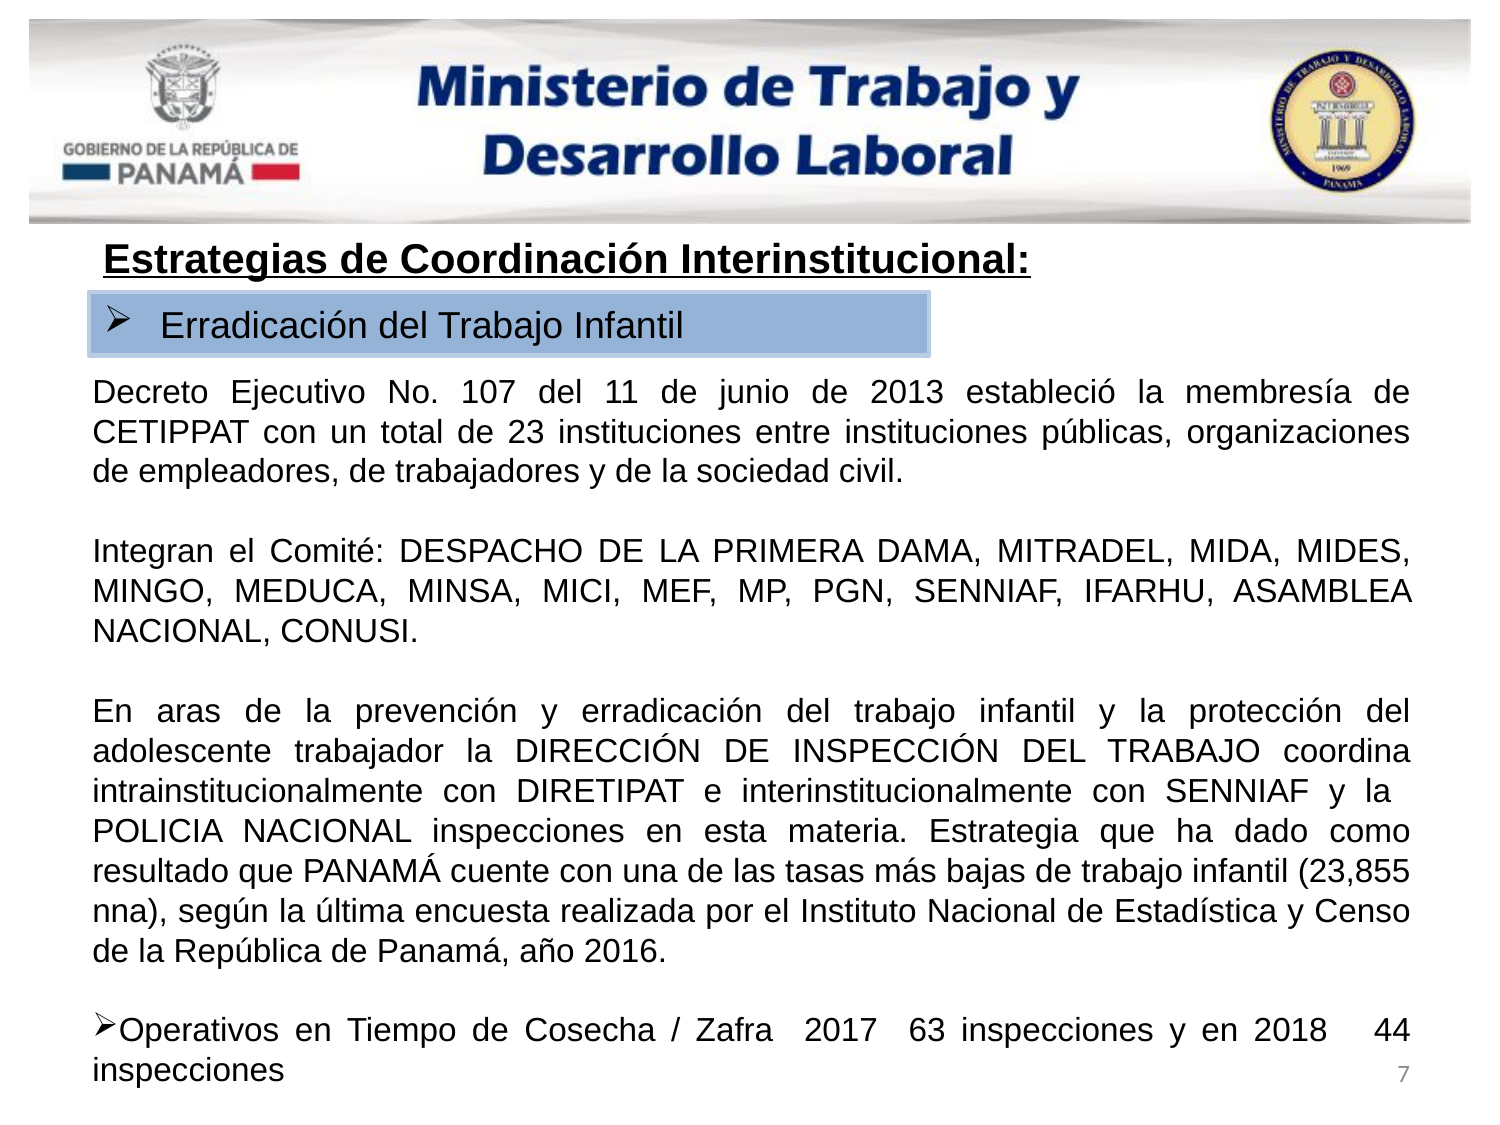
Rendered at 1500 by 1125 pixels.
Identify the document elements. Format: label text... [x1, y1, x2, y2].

picture [29, 18, 1471, 224]
text_box Decreto Ejecutivo No. 107 del 11 de junio de 2013 estableció la membresía de CETIPPAT con un total de 23 instituciones entre instituciones públicas, organizaciones de empleadores, de trabajadores y de la sociedad civil. Integran el Comité: DESPACHO DE LA PRIMERA DAMA, MITRADEL, MIDA, MIDES, MINGO, MEDUCA, MINSA, MICI, MEF, MP, PGN, SENNIAF, IFARHU, ASAMBLEA NACIONAL, CONUSI. En aras de la prevención y erradicación del trabajo infantil y la protección del adolescente trabajador la DIRECCIÓN DE INSPECCIÓN DEL TRABAJO coordina intrainstitucionalmente con DIRETIPAT e interinstitucionalmente con SENNIAF y la POLICIA NACIONAL inspecciones en esta materia. Estrategia que ha dado como resultado que PANAMÁ cuente con una de las tasas más bajas de trabajo infantil (23,855 nna), según la última encuesta realizada por el Instituto Nacional de Estadística y Censo de la República de Panamá, año 2016. Operativos en Tiempo de Cosecha / Zafra 2017 63 inspecciones y en 2018 44 inspecciones [77, 362, 1428, 1125]
text_box Estrategias de Coordinación Interinstitucional: [88, 232, 1187, 290]
list Erradicación del Trabajo Infantil [87, 290, 931, 358]
